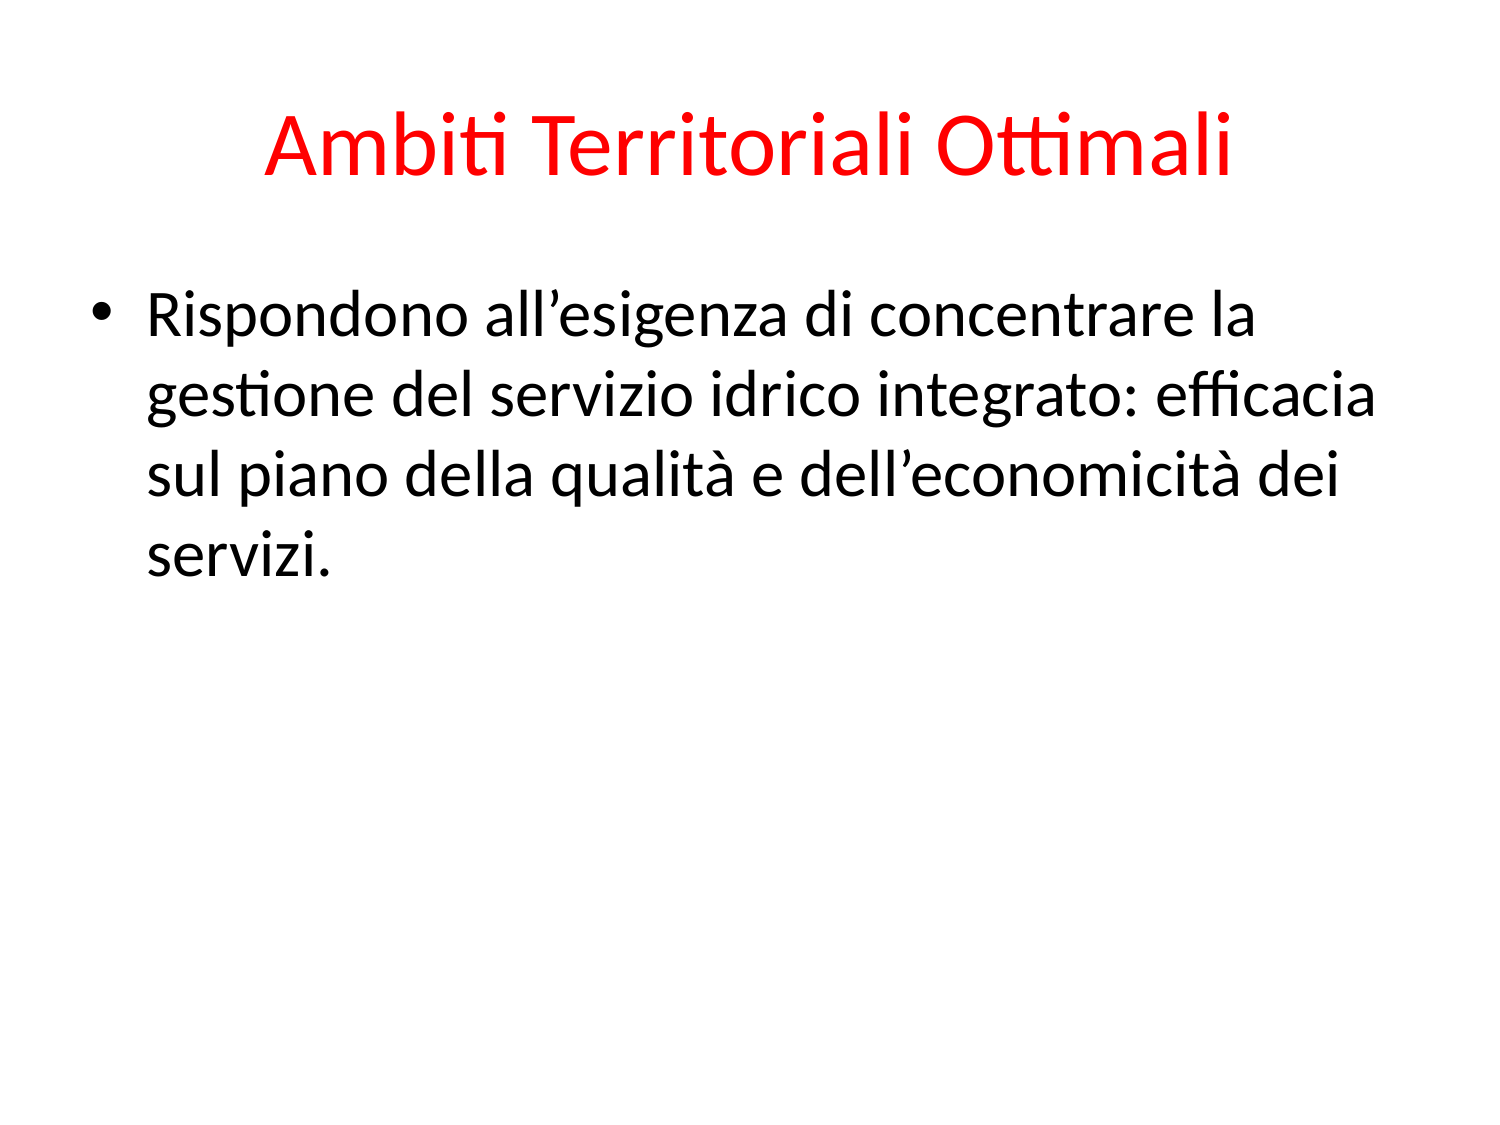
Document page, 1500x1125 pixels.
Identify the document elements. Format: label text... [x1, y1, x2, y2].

title Ambiti Territoriali Ottimali [75, 45, 1425, 233]
list Rispondono all’esigenza di concentrare la gestione del servizio idrico integrato: efficacia sul piano della qualità e dell’economicità dei servizi. [75, 262, 1425, 1005]
